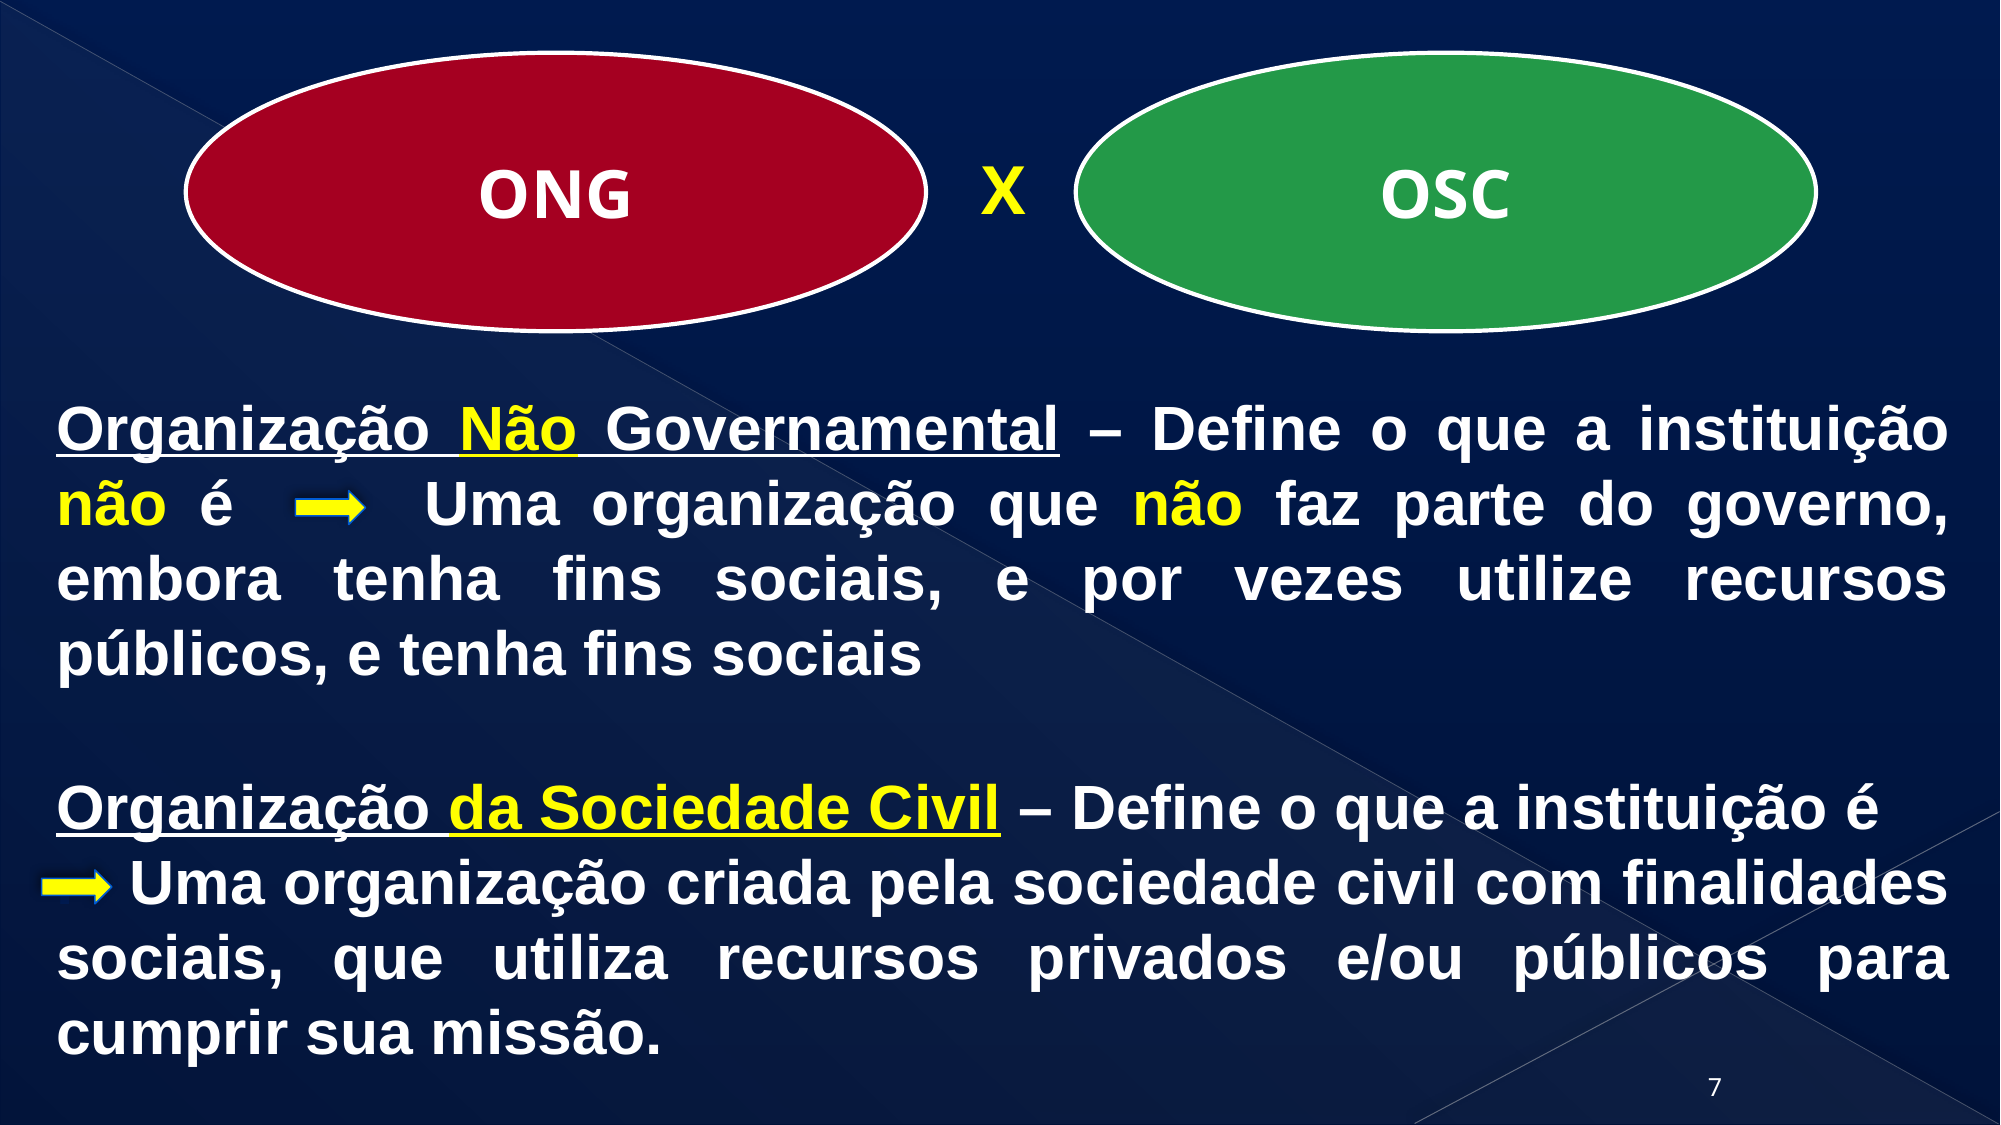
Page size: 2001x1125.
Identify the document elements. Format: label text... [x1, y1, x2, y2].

text_box ONG [183, 50, 929, 334]
text_box OSC [1073, 50, 1819, 334]
slide_number 7 [1659, 1075, 1770, 1113]
text_box [40, 869, 113, 905]
text_box X Organização Não Governamental – Define o que a instituição não é Uma organização que não faz parte do governo, embora tenha fins sociais, e por vezes utilize recursos públicos, e tenha fins sociais Organização da Sociedade Civil – Define o que a instituição é . Uma organização criada pela sociedade civil com finalidades sociais, que utiliza recursos privados e/ou públicos para cumprir sua missão. [41, 30, 1966, 1075]
text_box [294, 489, 367, 526]
